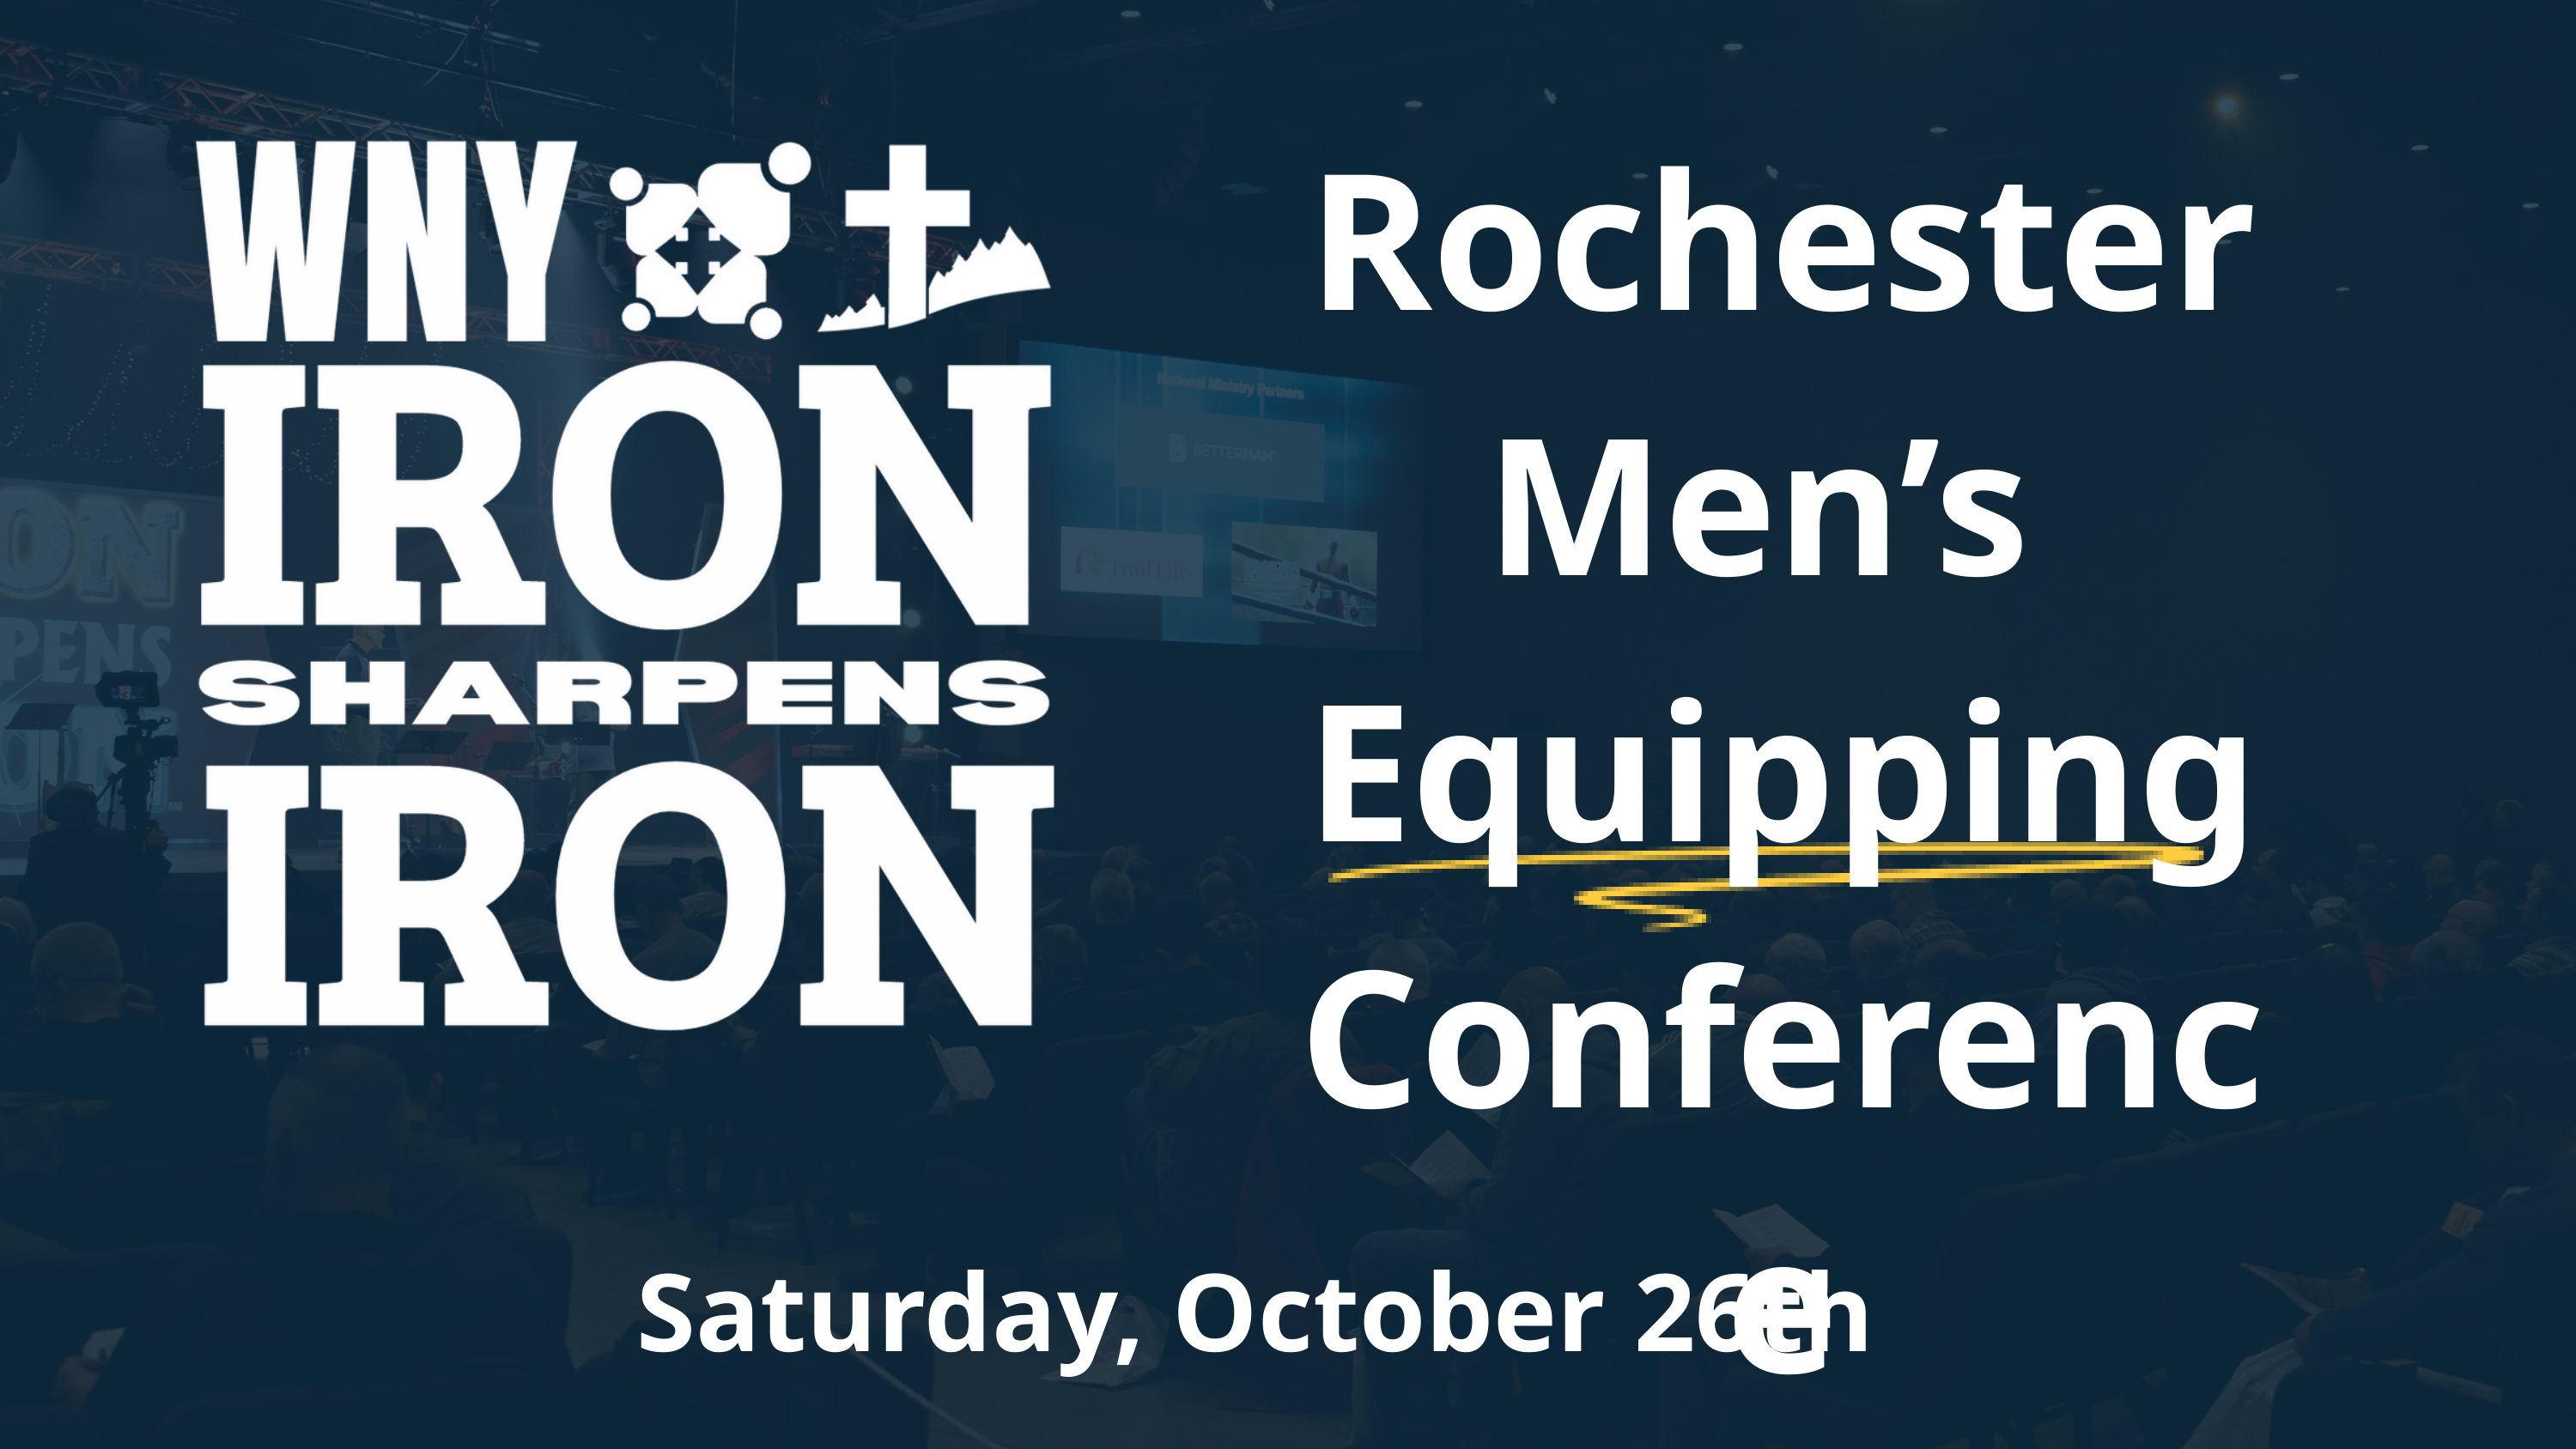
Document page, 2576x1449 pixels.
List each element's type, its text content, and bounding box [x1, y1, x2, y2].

text_box Saturday, October 26th [590, 1222, 1922, 1373]
text_box [144, 112, 1112, 1071]
text_box [0, 0, 2576, 1449]
text_box Rochester Men’s Equipping Conference [1288, 82, 2277, 1412]
